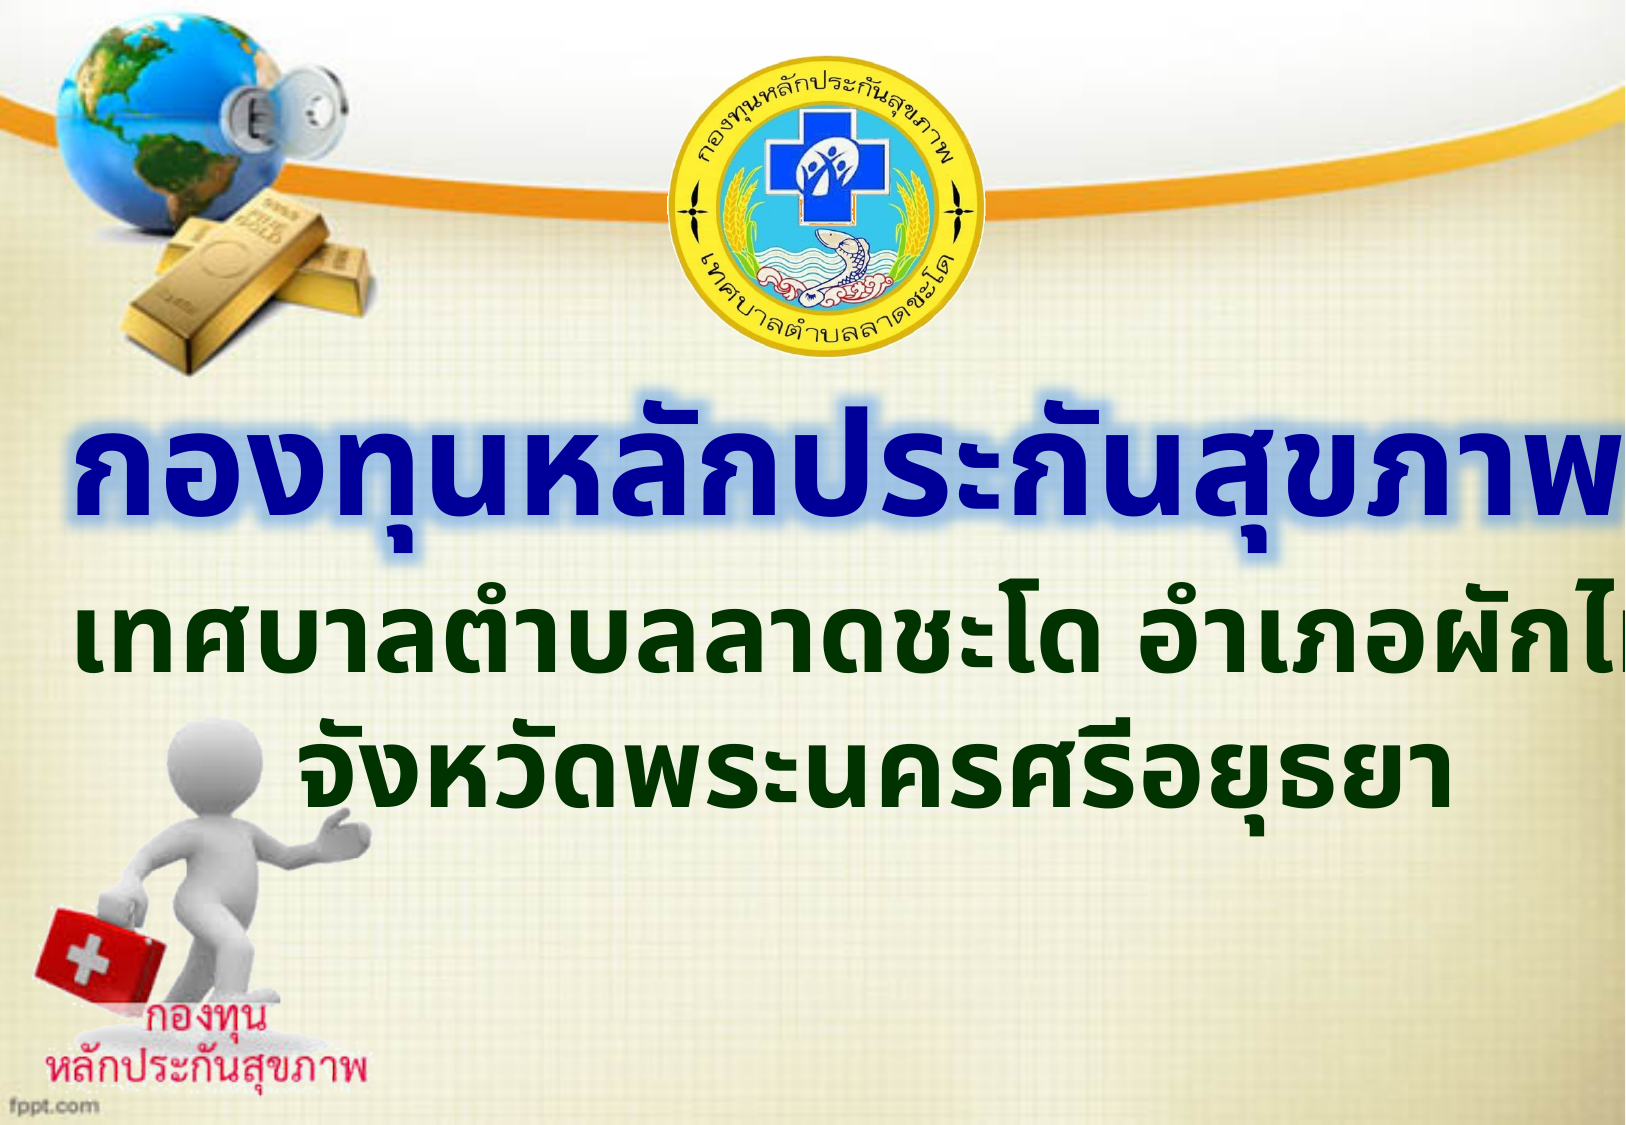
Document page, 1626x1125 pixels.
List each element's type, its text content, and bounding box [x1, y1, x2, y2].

text_box กองทุนหลักประกันสุขภาพ [53, 361, 1625, 552]
picture [0, 0, 1626, 1125]
text_box เทศบาลตำบลลาดชะโด อำเภอผักไห่ จังหวัดพระนครศรีอยุธยา [53, 552, 1625, 838]
